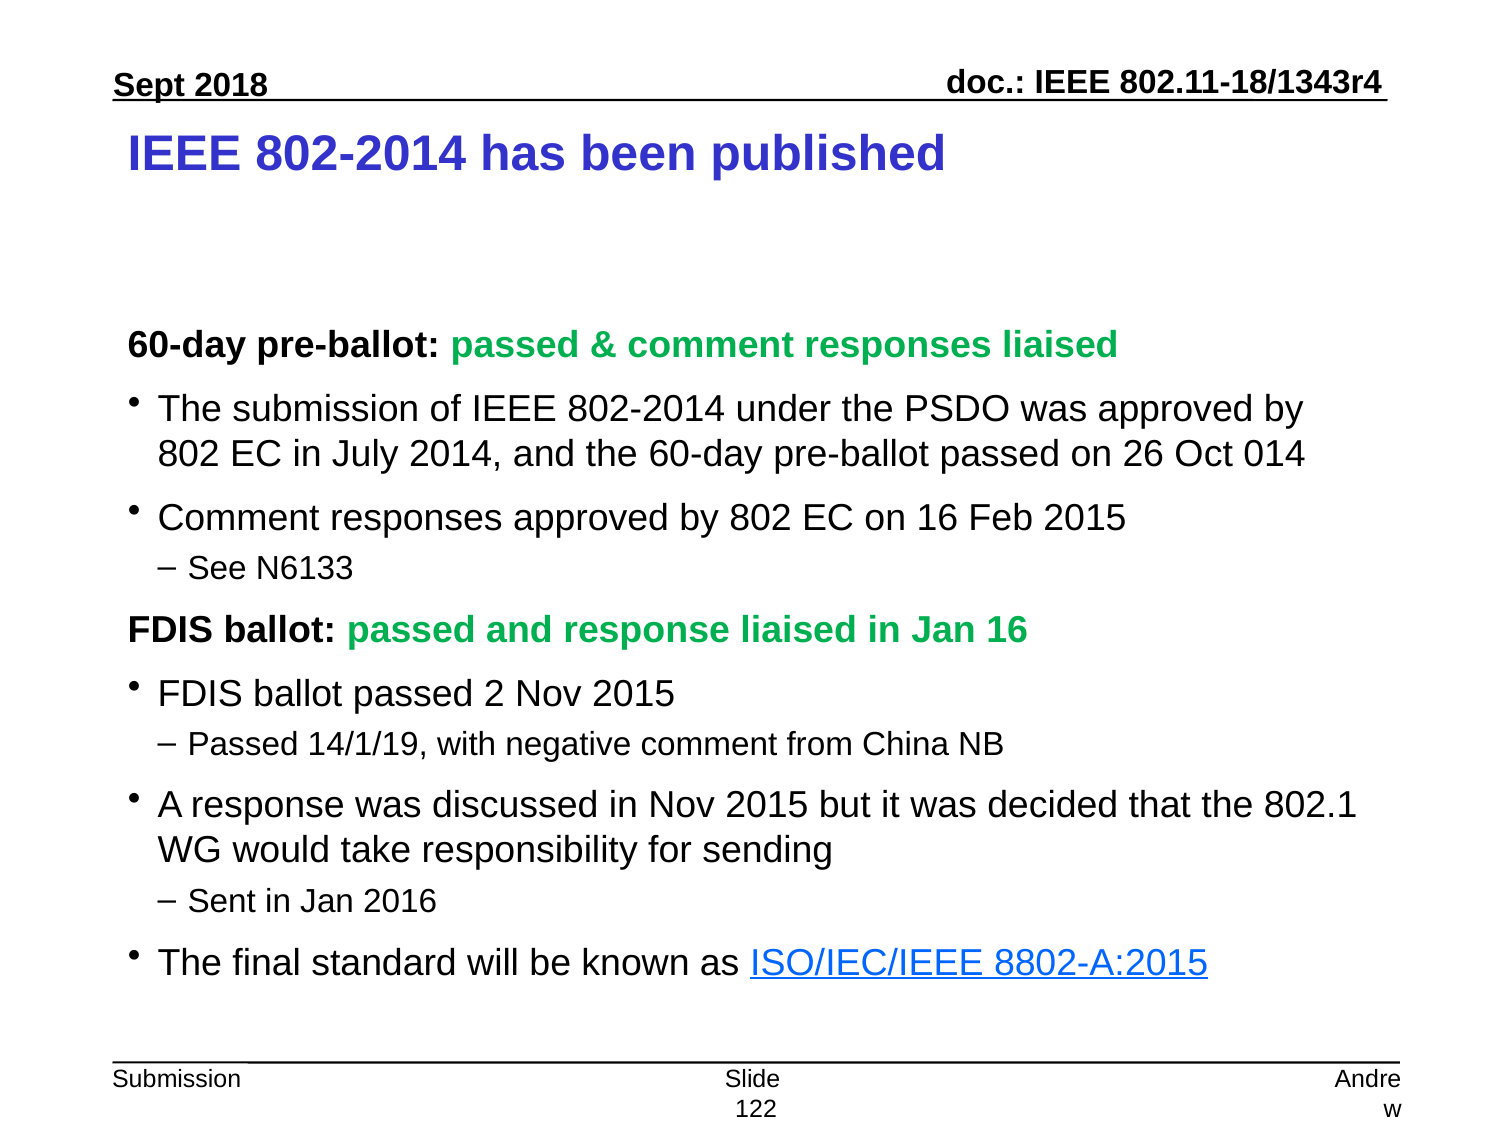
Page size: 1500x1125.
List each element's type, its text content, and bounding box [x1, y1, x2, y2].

slide_number Slide 122 [709, 1061, 803, 1093]
title IEEE 802-2014 has been published [112, 112, 1388, 288]
footer Andrew Myles, Cisco [1320, 1061, 1402, 1093]
list 60-day pre-ballot: passed & comment responses liaised The submission of IEEE 802-2014 under the PSDO was approved by 802 EC in July 2014, and the 60-day pre-ballot passed on 26 Oct 014 Comment responses approved by 802 EC on 16 Feb 2015 See N6133 FDIS ballot: passed and response liaised in Jan 16 FDIS ballot passed 2 Nov 2015 Passed 14/1/19, with negative comment from China NB A response was discussed in Nov 2015 but it was decided that the 802.1 WG would take responsibility for sending Sent in Jan 2016 The final standard will be known as ISO/IEC/IEEE 8802-A:2015 [112, 312, 1388, 988]
